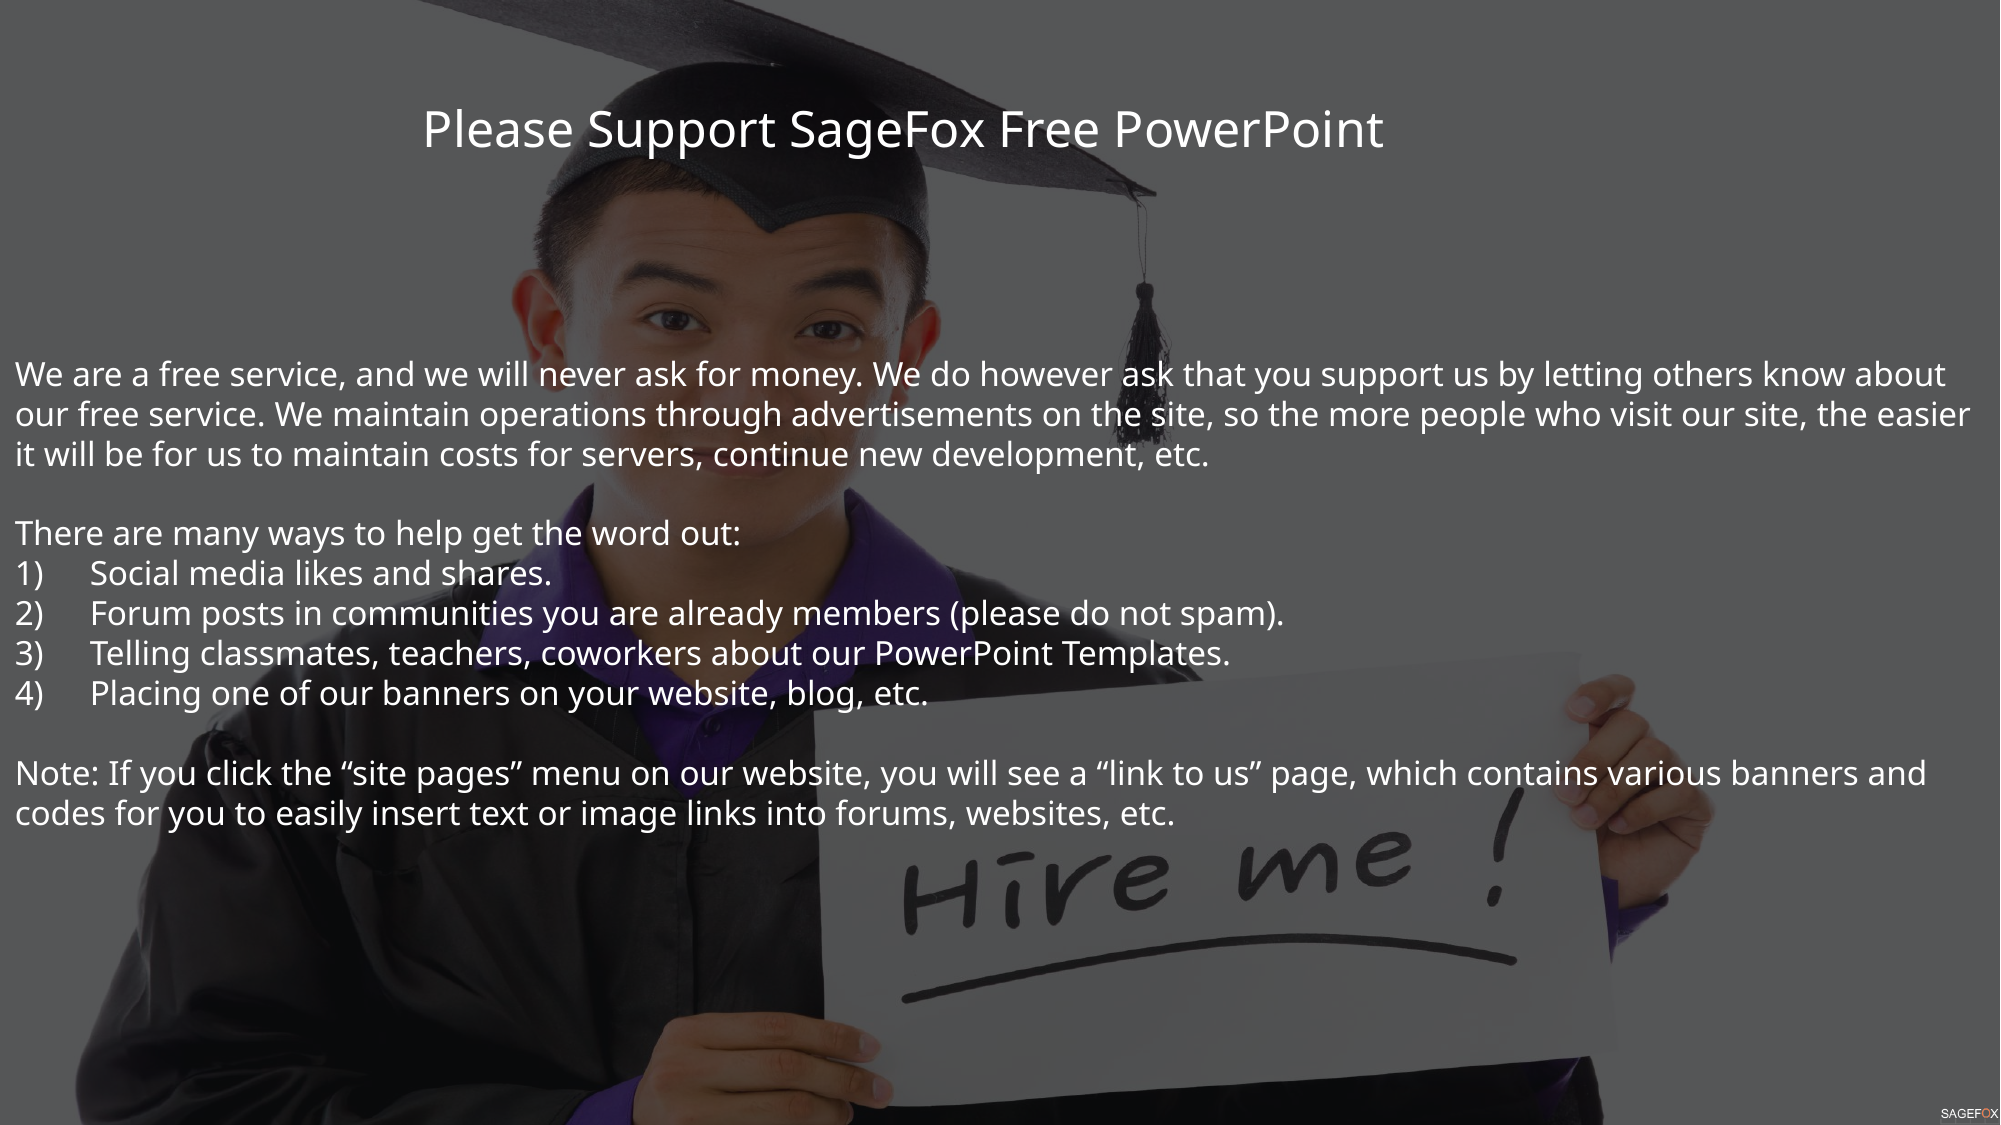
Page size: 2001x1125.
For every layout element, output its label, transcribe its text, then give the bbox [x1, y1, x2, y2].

title Please Support SageFox Free PowerPoint [363, 72, 1444, 190]
text_box We are a free service, and we will never ask for money. We do however ask that you support us by letting others know about our free service. We maintain operations through advertisements on the site, so the more people who visit our site, the easier it will be for us to maintain costs for servers, continue new development, etc. There are many ways to help get the word out: Social media likes and shares. Forum posts in communities you are already members (please do not spam). Telling classmates, teachers, coworkers about our PowerPoint Templates. Placing one of our banners on your website, blog, etc. Note: If you click the “site pages” menu on our website, you will see a “link to us” page, which contains various banners and codes for you to easily insert text or image links into forums, websites, etc. [0, 0, 2000, 1125]
